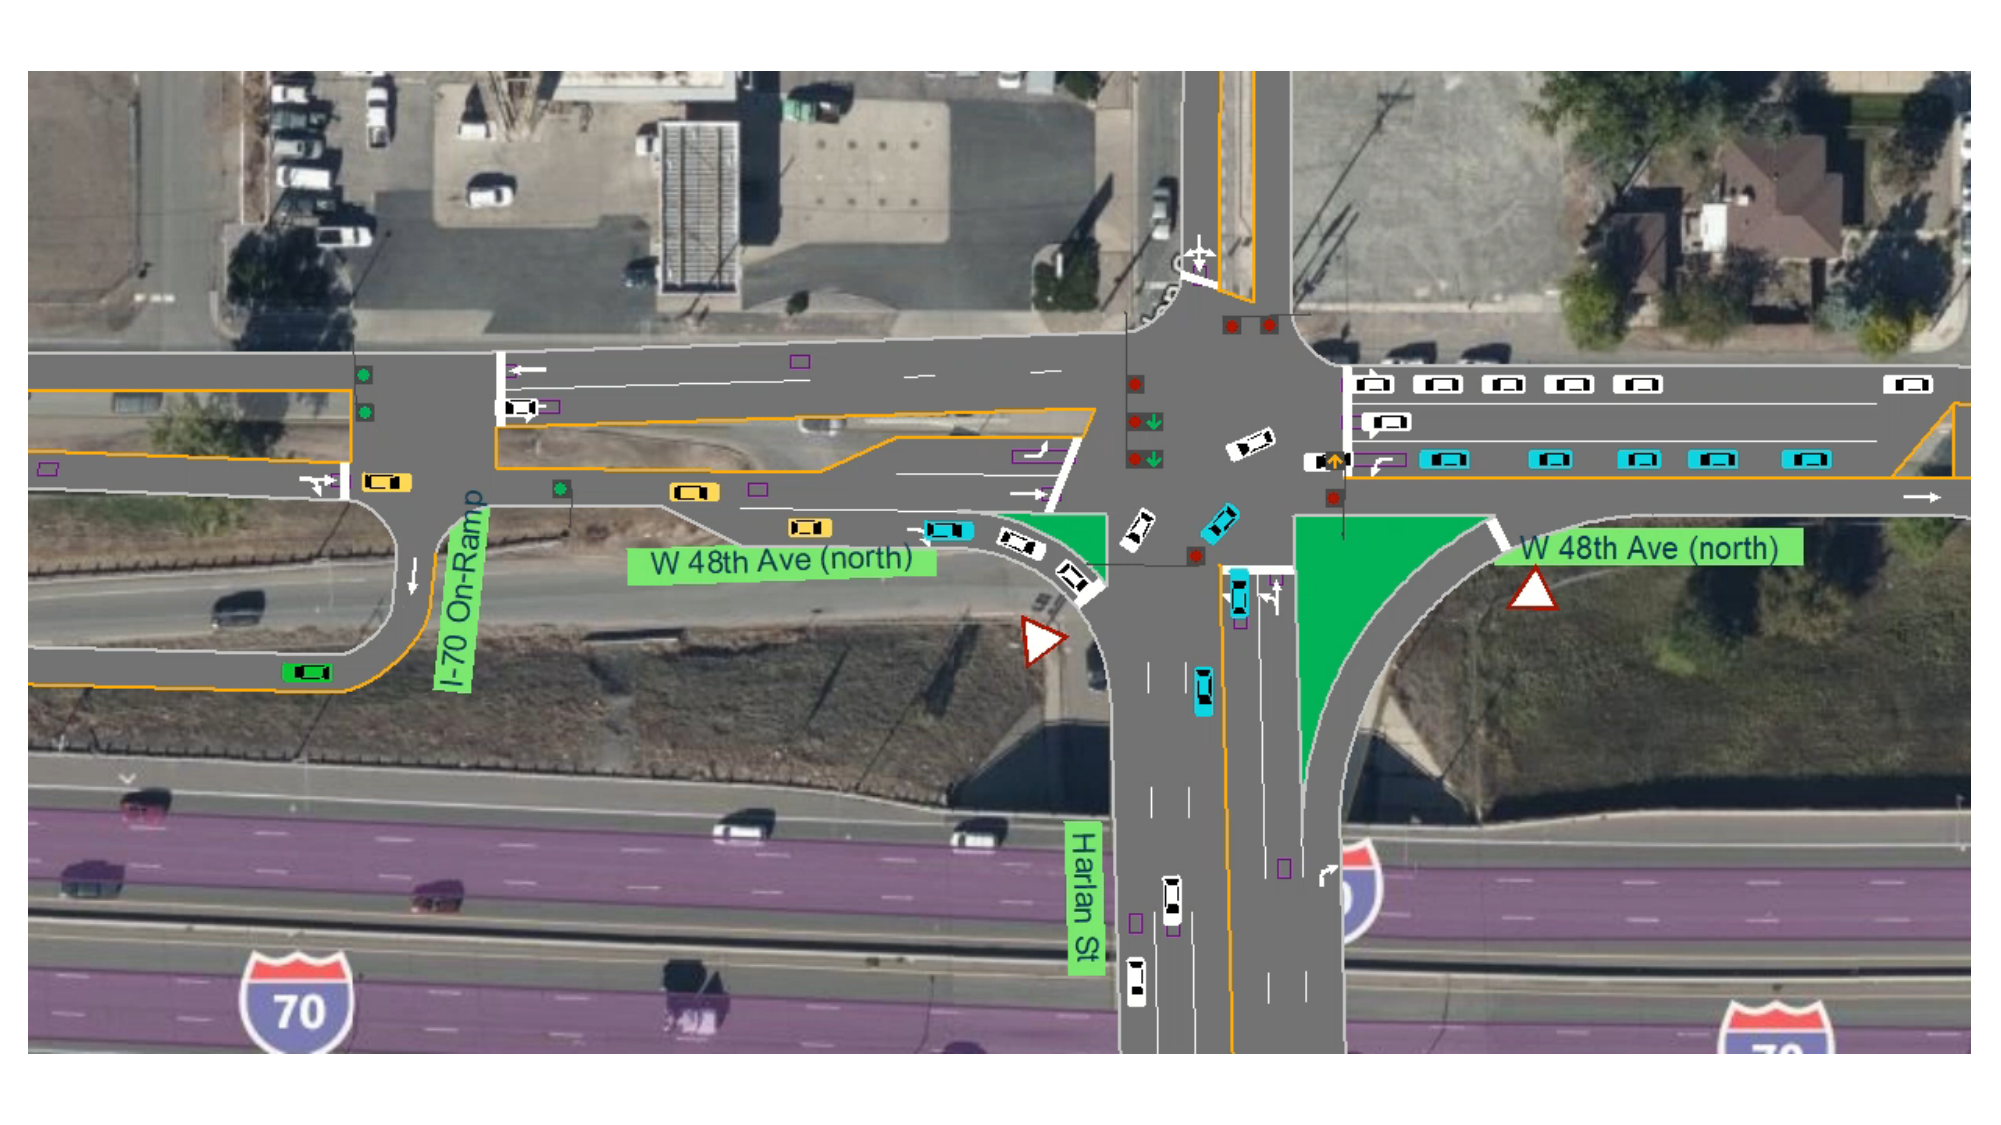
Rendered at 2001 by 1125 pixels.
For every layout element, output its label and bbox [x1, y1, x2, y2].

text_box [28, 70, 1972, 1055]
